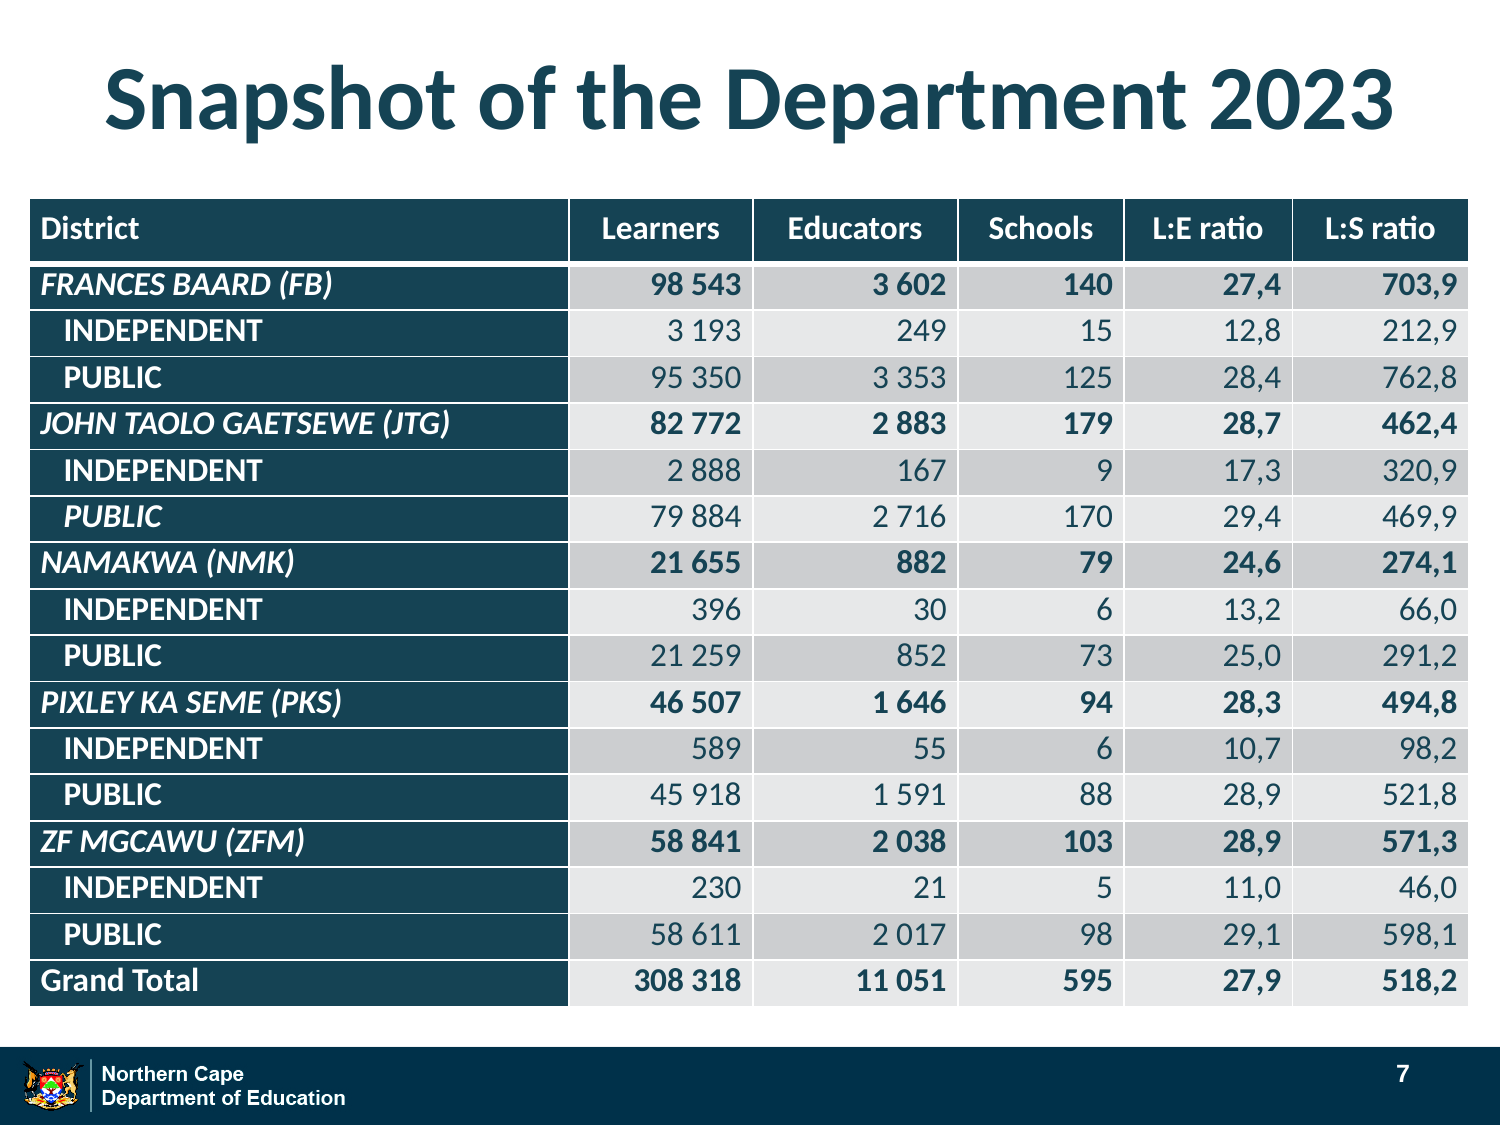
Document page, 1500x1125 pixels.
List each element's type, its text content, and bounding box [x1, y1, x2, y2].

picture [157, 1071, 166, 1078]
table_cell 2 888 [570, 450, 752, 495]
table_cell 88 [959, 775, 1123, 820]
picture [210, 1093, 214, 1103]
table_cell 274,1 [1293, 543, 1468, 588]
table_cell 3 353 [754, 357, 957, 402]
table_cell 396 [570, 590, 752, 634]
picture [103, 1066, 107, 1080]
table_cell 24,6 [1125, 543, 1292, 588]
table_cell INDEPENDENT [30, 590, 568, 634]
table_cell INDEPENDENT [30, 311, 568, 356]
table_cell Grand Total [30, 961, 568, 1006]
picture [161, 1093, 165, 1103]
table_cell 21 [754, 868, 957, 913]
table_cell 762,8 [1293, 357, 1468, 402]
table_cell 5 [959, 868, 1123, 913]
table_cell 3 193 [570, 311, 752, 356]
picture [26, 1068, 77, 1110]
table_cell 58 841 [570, 822, 752, 866]
table_cell PUBLIC [30, 636, 568, 681]
table_cell 98 543 [570, 267, 752, 309]
table_cell FRANCES BAARD (FB) [30, 267, 568, 309]
table_cell PUBLIC [30, 914, 568, 959]
table_cell 852 [754, 636, 957, 681]
table_cell 308 318 [570, 961, 752, 1006]
table_cell 10,7 [1125, 729, 1292, 773]
table_cell 46 507 [570, 682, 752, 727]
table_cell 28,9 [1125, 822, 1292, 866]
table_cell 82 772 [570, 404, 752, 449]
table_cell 11,0 [1125, 868, 1292, 913]
table_cell 462,4 [1293, 404, 1468, 449]
table_cell 28,7 [1125, 404, 1292, 449]
table_cell 125 [959, 357, 1123, 402]
picture [103, 1090, 119, 1104]
table_cell 494,8 [1293, 682, 1468, 727]
table_cell 13,2 [1125, 590, 1292, 634]
table_cell 179 [959, 404, 1123, 449]
table_cell 2 017 [754, 914, 957, 959]
table_cell 2 883 [754, 404, 957, 449]
table_cell 11 051 [754, 961, 957, 1006]
table_cell 28,4 [1125, 357, 1292, 402]
table_cell 291,2 [1293, 636, 1468, 681]
table_cell INDEPENDENT [30, 729, 568, 773]
title Snapshot of the Department 2023 [75, 0, 1425, 187]
table_cell 589 [570, 729, 752, 773]
picture [249, 1090, 259, 1104]
table_cell 595 [959, 961, 1123, 1006]
table_cell 98 [959, 914, 1123, 959]
table_cell JOHN TAOLO GAETSEWE (JTG) [30, 404, 568, 449]
table_cell 2 038 [754, 822, 957, 866]
picture [135, 1069, 142, 1080]
table_cell 21 655 [570, 543, 752, 588]
table_cell 3 602 [754, 267, 957, 309]
picture [118, 1070, 127, 1080]
picture [153, 1094, 158, 1104]
table_cell PUBLIC [30, 357, 568, 402]
table_cell 103 [959, 822, 1123, 866]
picture [196, 1066, 206, 1080]
table_cell 703,9 [1293, 267, 1468, 309]
table_cell 25,0 [1125, 636, 1292, 681]
table_cell INDEPENDENT [30, 868, 568, 913]
table_header L:E ratio [1125, 199, 1292, 261]
table_cell 79 [959, 543, 1123, 588]
table_cell 21 259 [570, 636, 752, 681]
table_cell 58 611 [570, 914, 752, 959]
table_cell PIXLEY KA SEME (PKS) [30, 682, 568, 727]
table_cell 95 350 [570, 357, 752, 402]
table_cell 571,3 [1293, 822, 1468, 866]
table_cell 29,4 [1125, 497, 1292, 541]
table_cell 29,1 [1125, 914, 1292, 959]
picture [169, 1070, 174, 1080]
table_cell 27,9 [1125, 961, 1292, 1006]
table_header Schools [959, 199, 1123, 261]
picture [302, 1094, 306, 1104]
table_cell 882 [754, 543, 957, 588]
table_cell 12,8 [1125, 311, 1292, 356]
slide_number 7 [1074, 1042, 1425, 1103]
table_cell 598,1 [1293, 914, 1468, 959]
table_cell 66,0 [1293, 590, 1468, 634]
picture [210, 1070, 218, 1080]
table_cell 518,2 [1293, 961, 1468, 1006]
table_header Learners [570, 199, 752, 261]
table_cell 521,8 [1293, 775, 1468, 820]
table_cell 6 [959, 590, 1123, 634]
table_cell 30 [754, 590, 957, 634]
table_cell 9 [959, 450, 1123, 495]
table_cell 28,9 [1125, 775, 1292, 820]
picture [235, 1091, 239, 1104]
table_cell 167 [754, 450, 957, 495]
table_cell 27,4 [1125, 267, 1292, 309]
table_header District [30, 199, 568, 261]
table_header L:S ratio [1293, 199, 1468, 261]
table_cell ZF MGCAWU (ZFM) [30, 822, 568, 866]
picture [234, 1071, 243, 1080]
table_cell 46,0 [1293, 868, 1468, 913]
table_cell 94 [959, 682, 1123, 727]
table_cell 469,9 [1293, 497, 1468, 541]
picture [309, 1093, 313, 1104]
table_cell 249 [754, 311, 957, 356]
table_cell 98,2 [1293, 729, 1468, 773]
table_cell 73 [959, 636, 1123, 681]
table_cell 15 [959, 311, 1123, 356]
table_cell 6 [959, 729, 1123, 773]
table_cell 55 [754, 729, 957, 773]
table_cell 28,3 [1125, 682, 1292, 727]
table_cell PUBLIC [30, 497, 568, 541]
table_cell 170 [959, 497, 1123, 541]
table_cell 140 [959, 267, 1123, 309]
table_cell 1 646 [754, 682, 957, 727]
picture [222, 1070, 231, 1084]
table_cell PUBLIC [30, 775, 568, 820]
table_cell 1 591 [754, 775, 957, 820]
table_cell 45 918 [570, 775, 752, 820]
table_cell 79 884 [570, 497, 752, 541]
table_cell NAMAKWA (NMK) [30, 543, 568, 588]
table_cell 17,3 [1125, 450, 1292, 495]
table_header Educators [754, 199, 957, 261]
picture [109, 1066, 114, 1080]
table_cell INDEPENDENT [30, 450, 568, 495]
picture [267, 1091, 271, 1104]
table_cell 212,9 [1293, 311, 1468, 356]
table_cell 2 716 [754, 497, 957, 541]
table_cell 230 [570, 868, 752, 913]
picture [0, 0, 1500, 1046]
table_cell 320,9 [1293, 450, 1468, 495]
